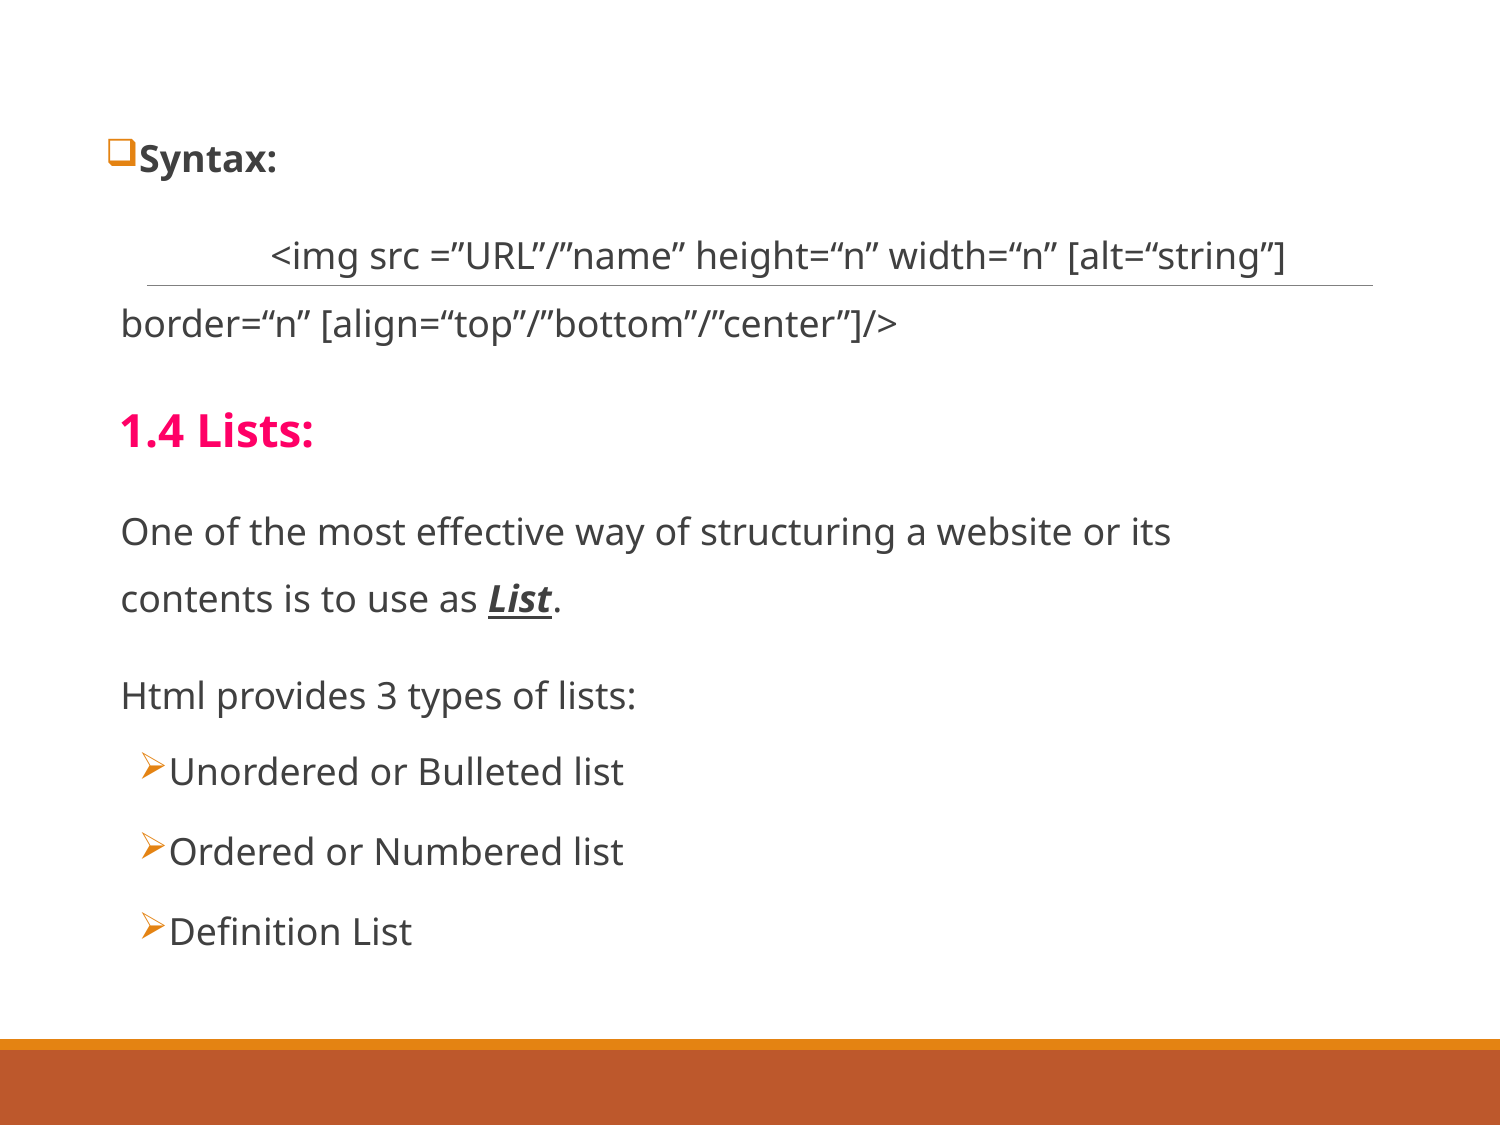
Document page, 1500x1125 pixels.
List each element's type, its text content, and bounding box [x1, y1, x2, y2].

list Syntax: <img src =”URL”/”name” height=“n” width=“n” [alt=“string”] border=“n” [align=“top”/”bottom”/”center”]/> 1.4 Lists: One of the most effective way of structuring a website or its contents is to use as List. Html provides 3 types of lists: Unordered or Bulleted list Ordered or Numbered list Definition List [105, 105, 1336, 1022]
